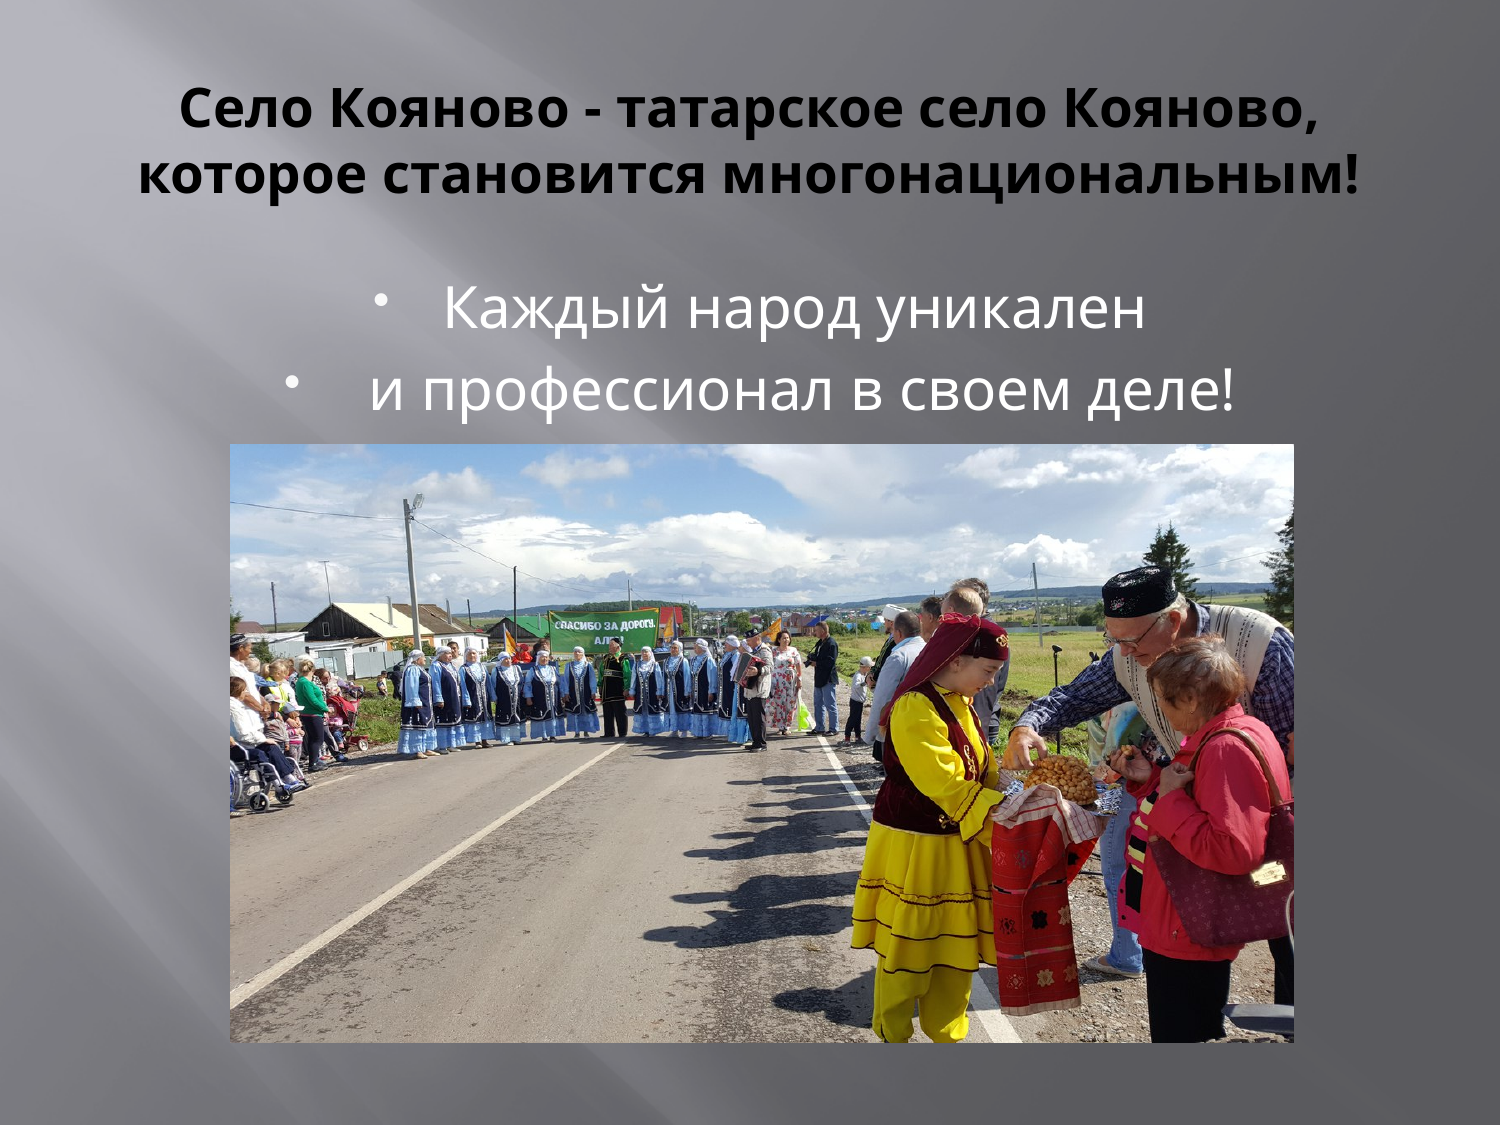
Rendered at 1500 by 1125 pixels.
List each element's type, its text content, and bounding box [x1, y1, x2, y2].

picture [229, 444, 1294, 1043]
list Каждый народ уникален и профессионал в своем деле! [75, 262, 1425, 1035]
title Село Кояново - татарское село Кояново, которое становится многонациональным! [75, 45, 1425, 233]
